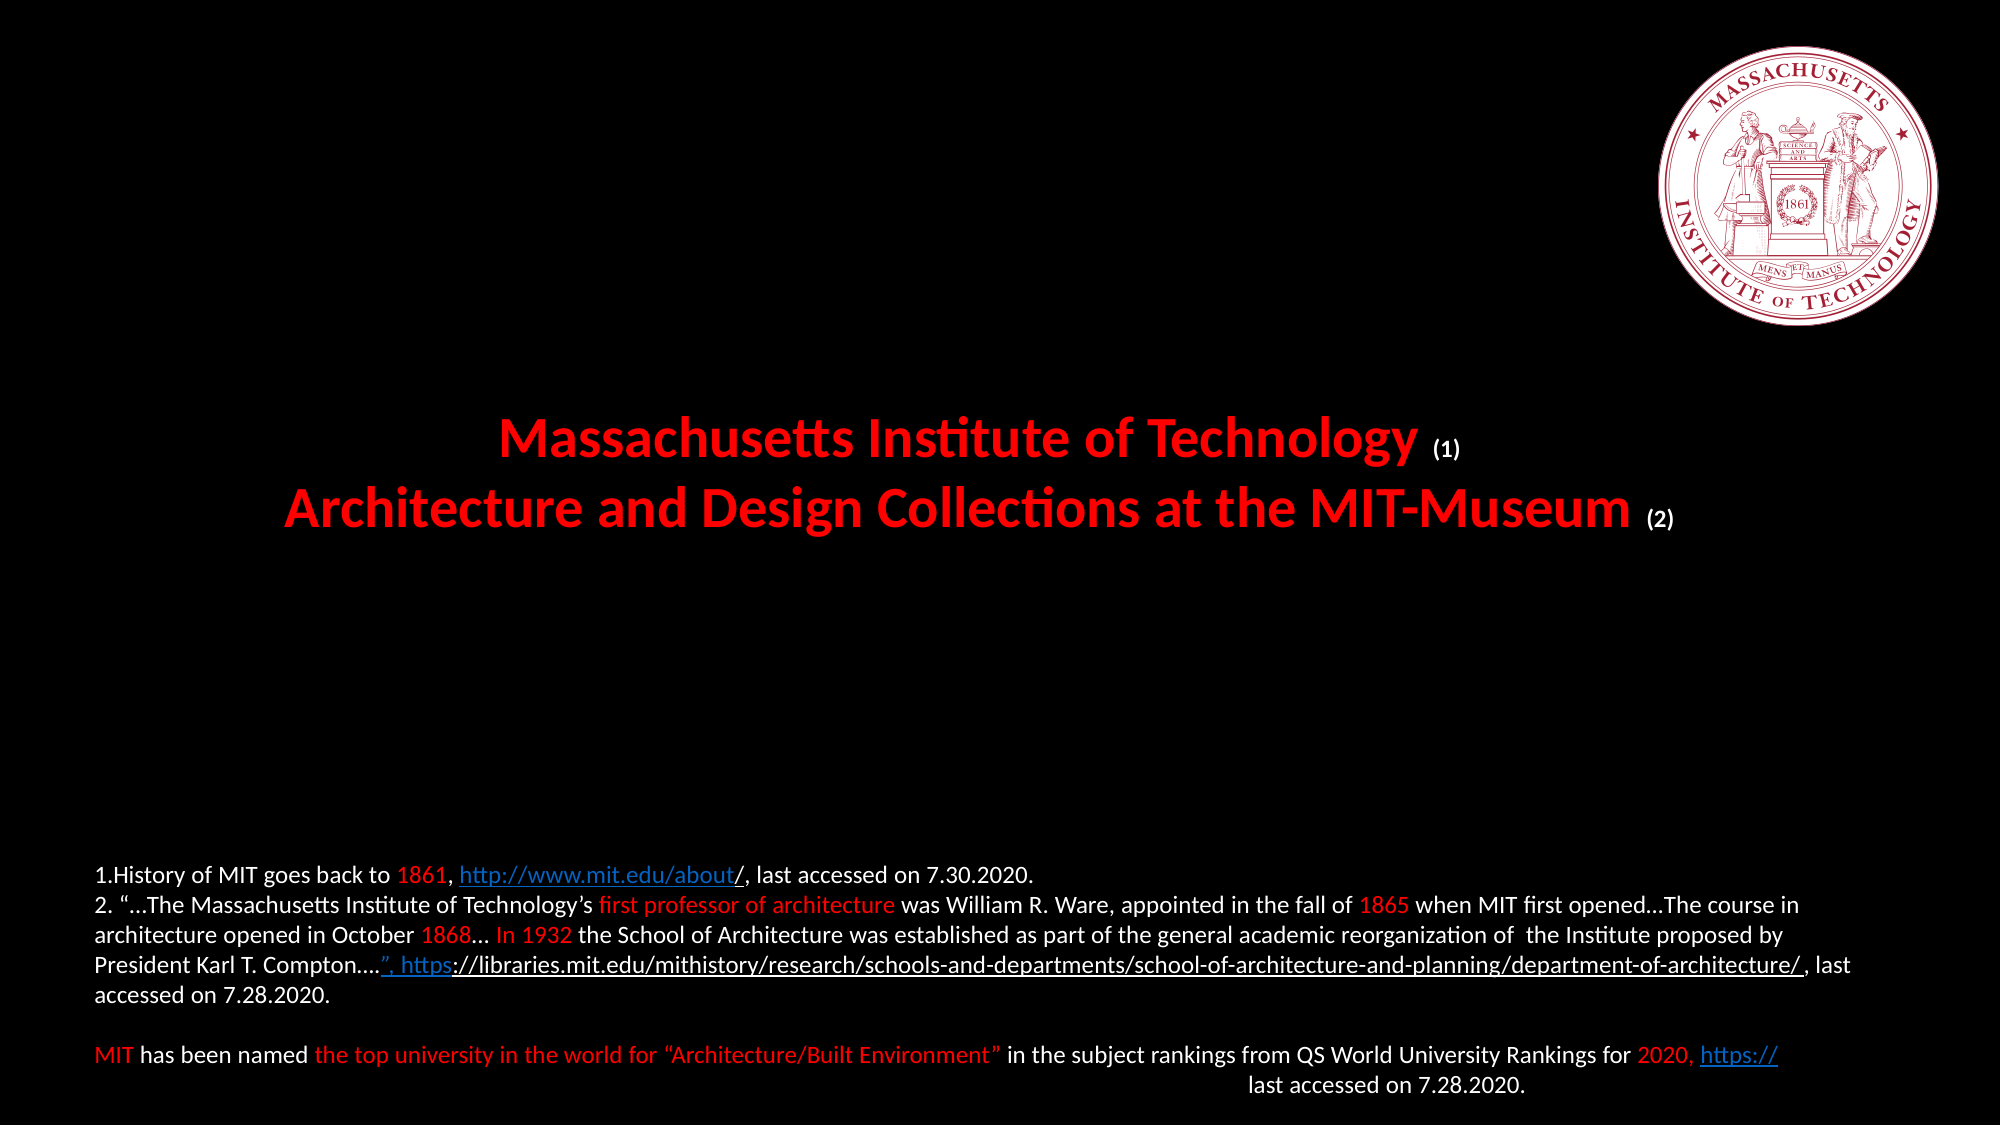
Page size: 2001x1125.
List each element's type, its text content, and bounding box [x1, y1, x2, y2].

text_box 1.History of MIT goes back to 1861, http://www.mit.edu/about/, last accessed on 7.30.2020. 2. “…The Massachusetts Institute of Technology’s first professor of architecture was William R. Ware, appointed in the fall of 1865 when MIT first opened…The course in architecture opened in October 1868... In 1932 the School of Architecture was established as part of the general academic reorganization of the Institute proposed by President Karl T. Compton….”, https://libraries.mit.edu/mithistory/research/schools-and-departments/school-of-architecture-and-planning/department-of-architecture/, last accessed on 7.28.2020. MIT has been named the top university in the world for “Architecture/Built Environment” in the subject rankings from QS World University Rankings for 2020, https://architecture.mit.edu/news/mit-named-no-1-university-worldwide-architecturebuilt-environment-no-5-artdesign, last accessed on 7.28.2020. [79, 851, 1880, 1125]
picture [1658, 46, 1939, 326]
text_box Massachusetts Institute of Technology (1) Architecture and Design Collections at the MIT-Museum (2) [270, 391, 1690, 592]
